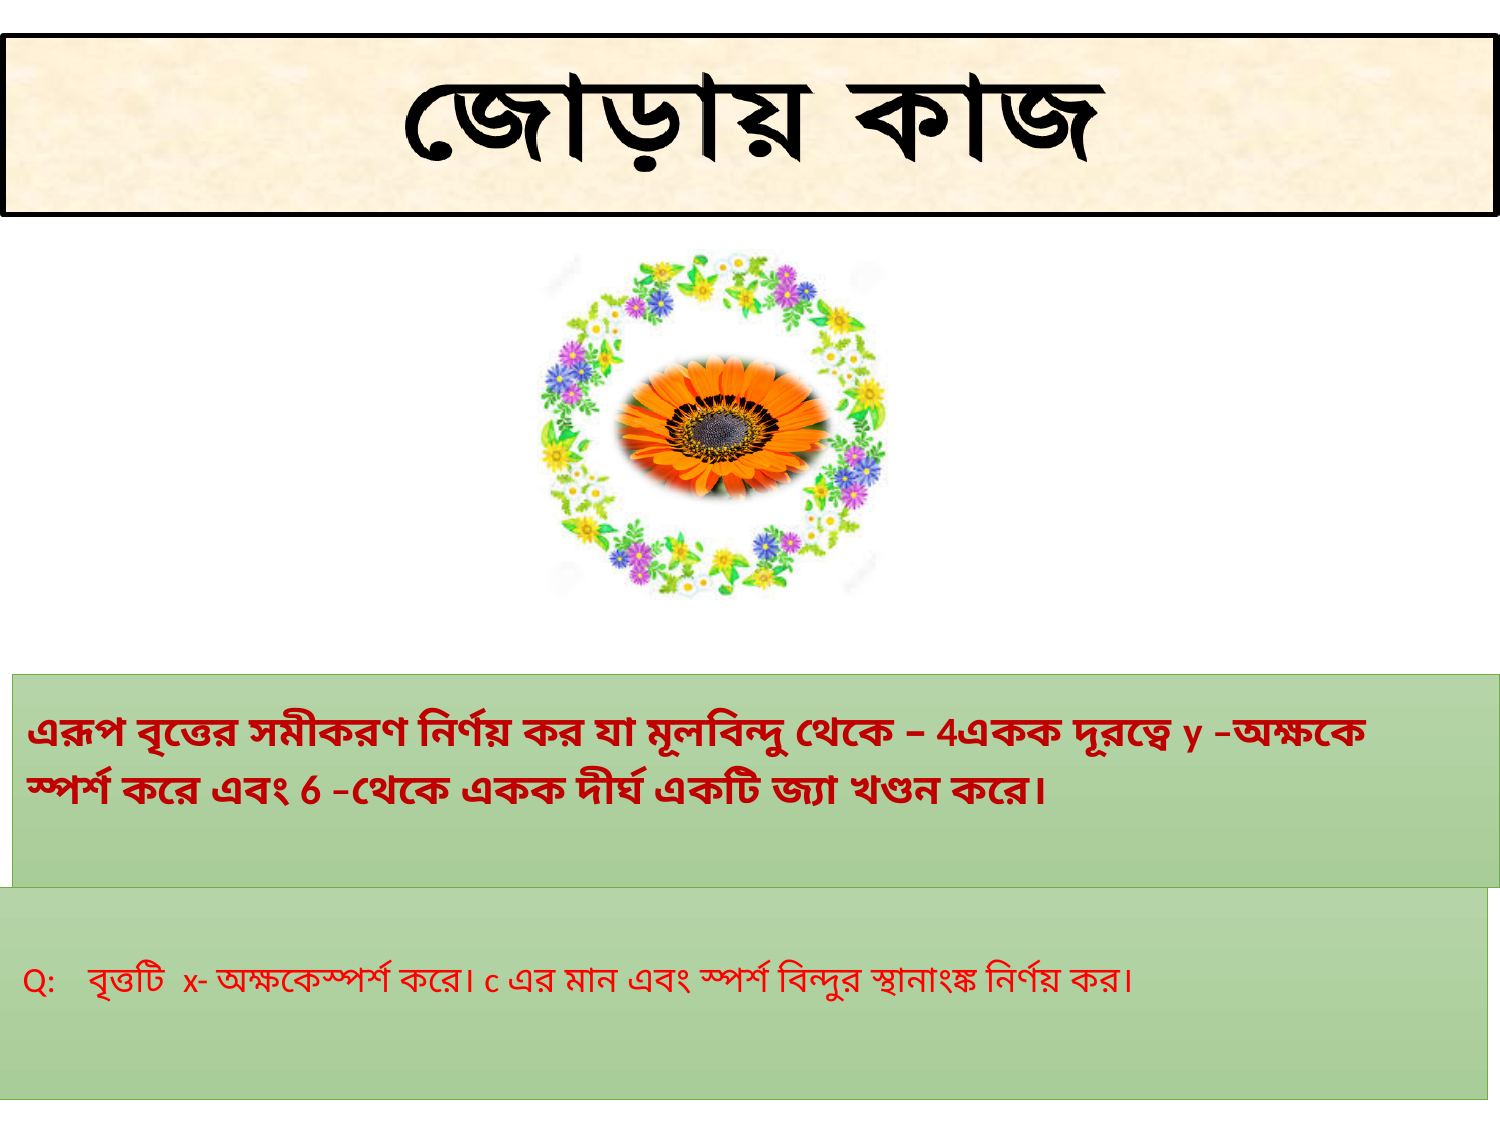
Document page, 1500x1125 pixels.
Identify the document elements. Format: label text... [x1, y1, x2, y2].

text_box এরূপ বৃত্তের সমীকরণ নির্ণয় কর যা মূলবিন্দু থেকে – 4একক দূরত্বে y –অক্ষকে স্পর্শ করে এবং 6 –থেকে একক দীর্ঘ একটি জ্যা খণ্ডন করে। [12, 674, 1500, 888]
picture [0, 0, 1500, 602]
